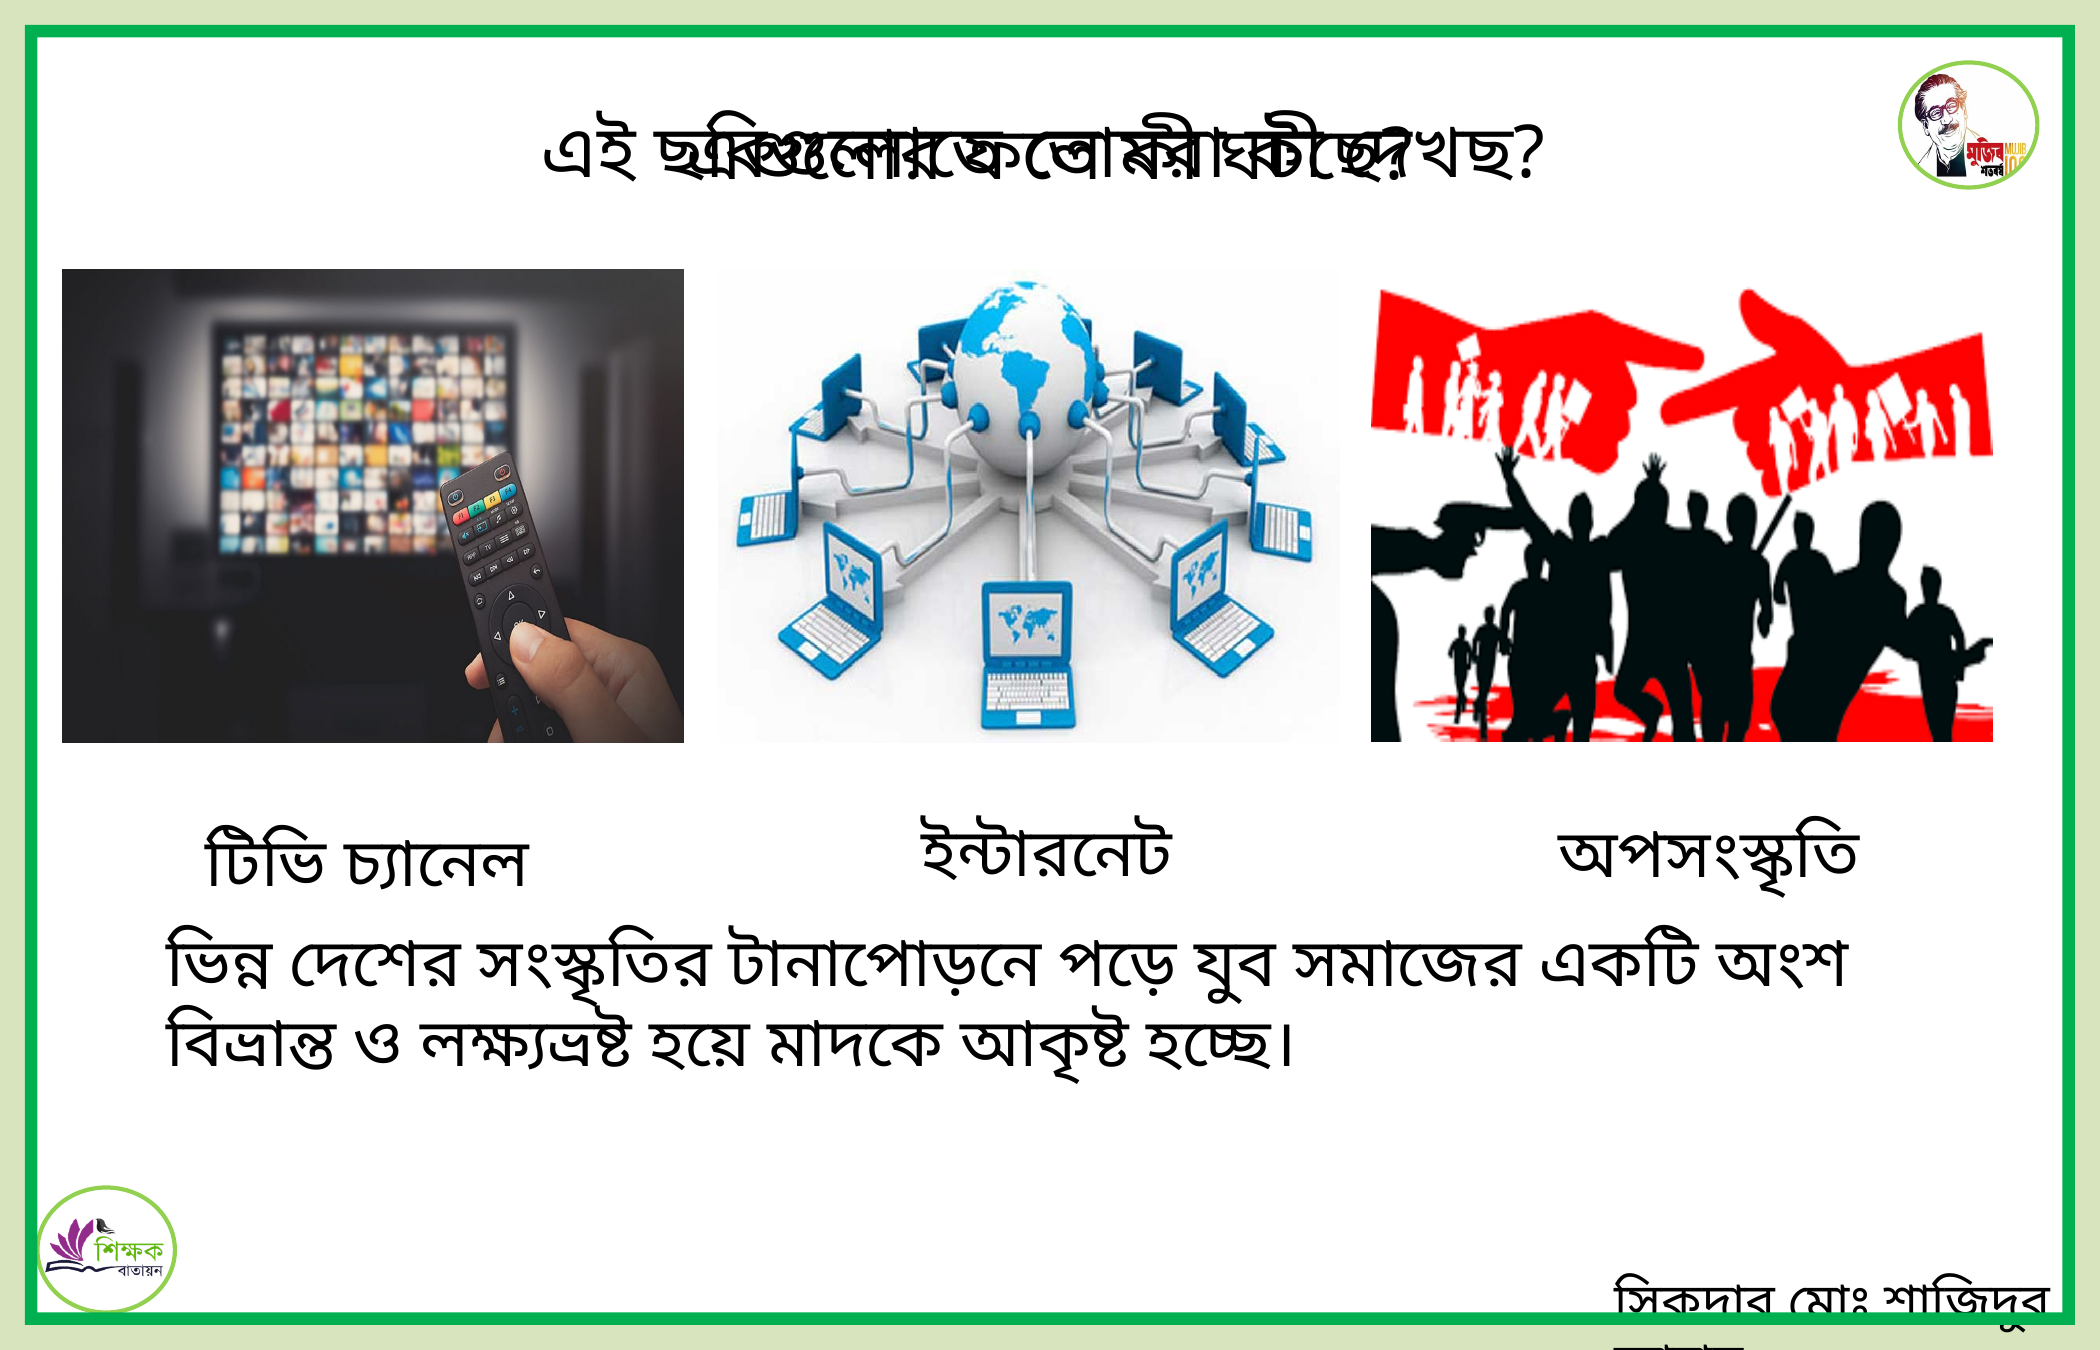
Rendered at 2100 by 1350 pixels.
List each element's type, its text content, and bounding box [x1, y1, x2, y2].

text_box টিভি চ্যানেল [151, 812, 584, 907]
text_box এগুলোর ফলে কী ঘটছে? [373, 99, 1727, 202]
text_box ভিন্ন দেশের সংস্কৃতির টানাপোড়নে পড়ে যুব সমাজের একটি অংশ বিভ্রান্ত ও লক্ষ্যভ্রষ্ট হয়ে মাদকে আকৃষ্ট হচ্ছে। [151, 912, 1995, 1087]
picture [718, 269, 1340, 744]
picture [62, 269, 684, 744]
picture [40, 1190, 172, 1310]
text_box ইন্টারনেট [851, 799, 1243, 900]
picture [1903, 65, 2035, 185]
picture [1371, 267, 1993, 742]
text_box অপসংস্কৃতি [1458, 804, 1960, 899]
